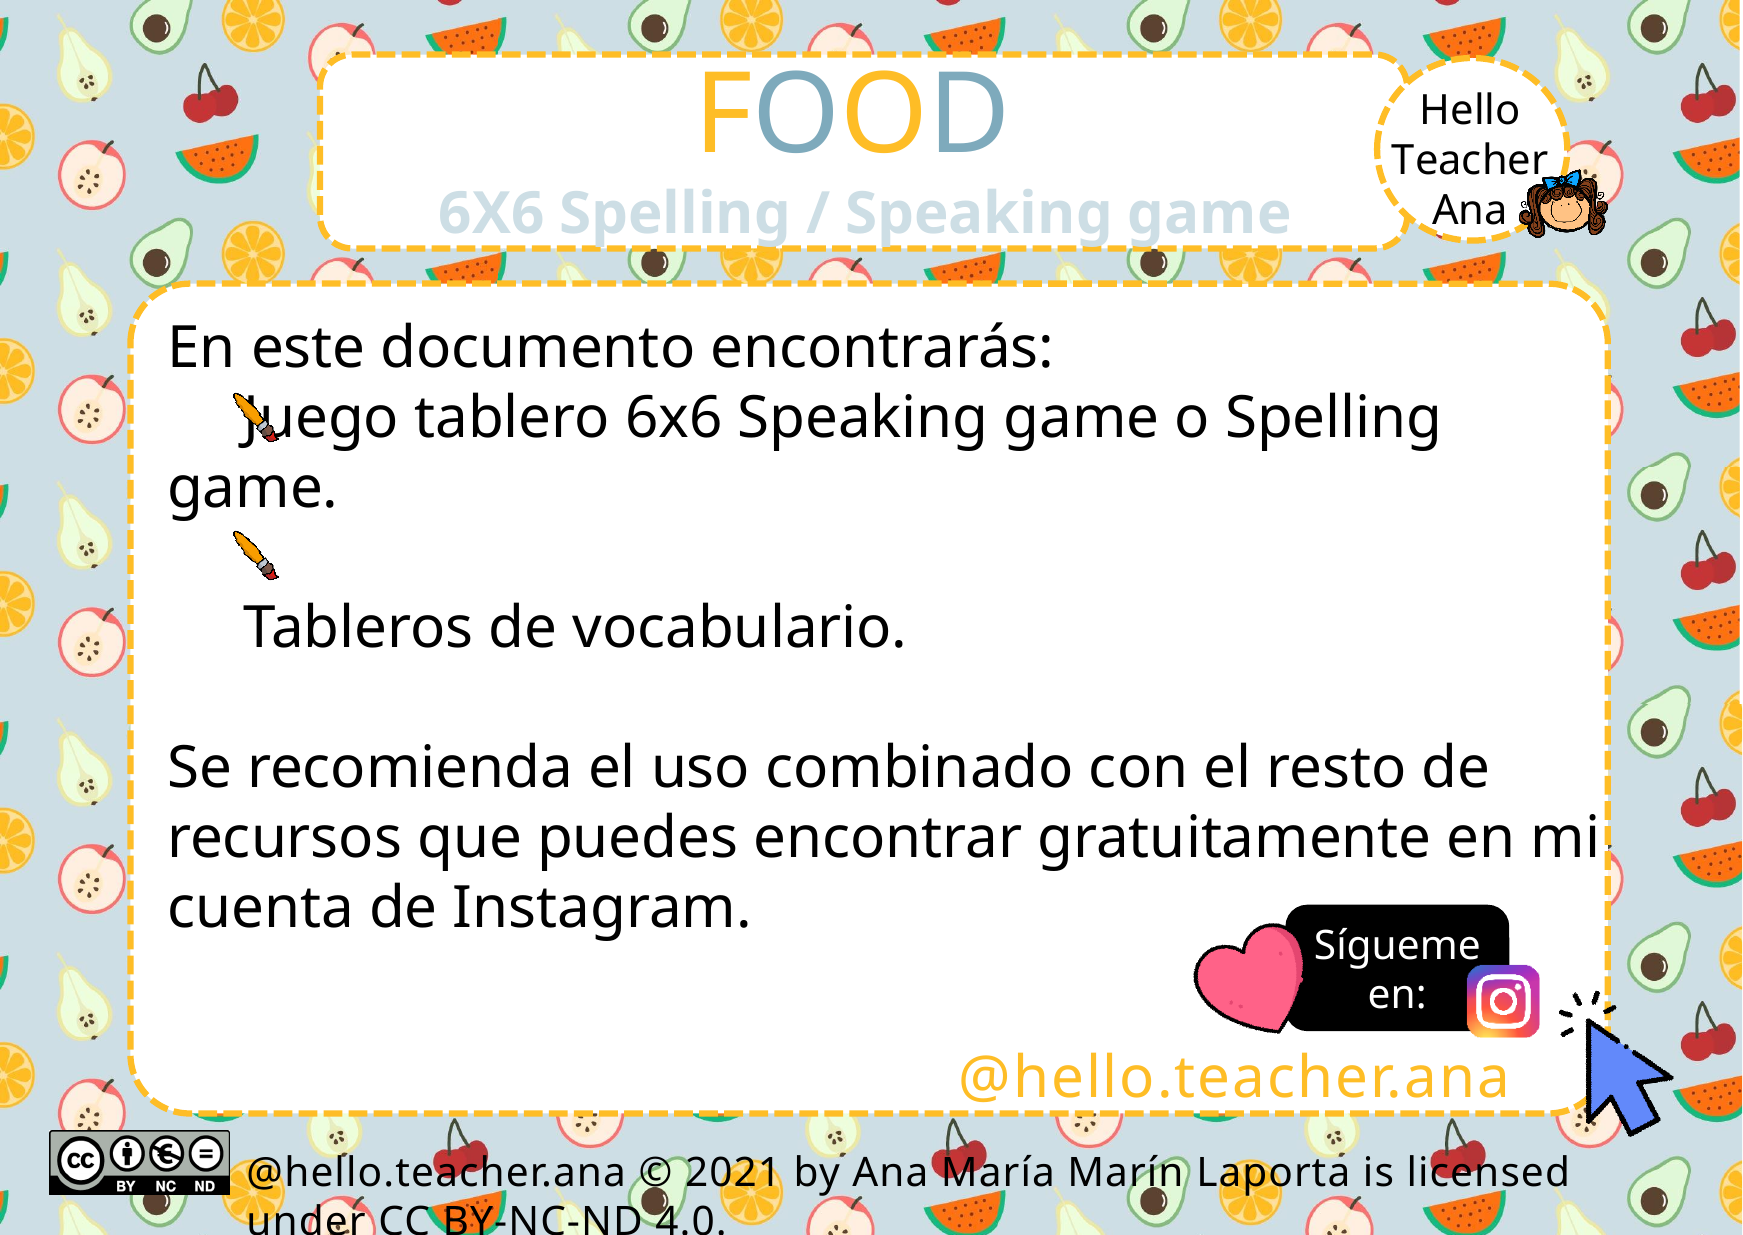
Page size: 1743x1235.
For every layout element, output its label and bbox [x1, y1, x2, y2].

text_box [1369, 58, 1612, 242]
text_box [0, 0, 1743, 1235]
picture [1466, 964, 1540, 1038]
picture [231, 393, 279, 442]
picture [1545, 998, 1675, 1127]
picture [1199, 926, 1315, 1042]
picture [49, 1130, 230, 1195]
picture [231, 531, 279, 580]
